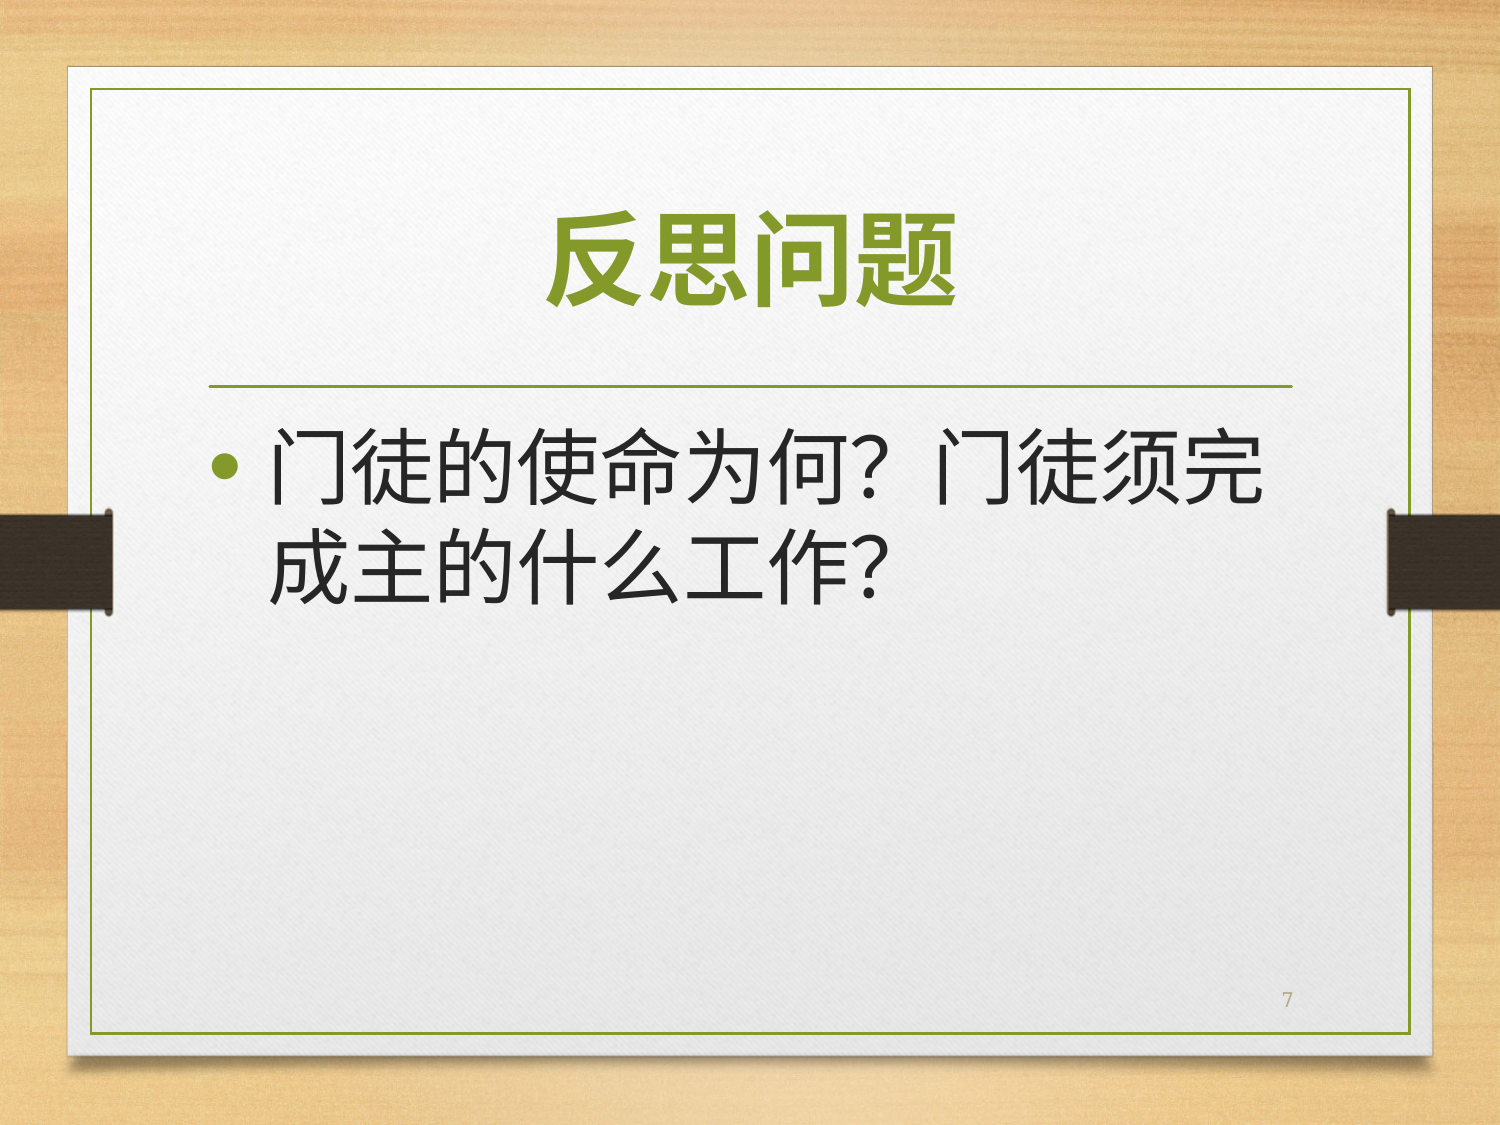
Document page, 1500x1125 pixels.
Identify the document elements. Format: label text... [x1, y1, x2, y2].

slide_number 7 [1243, 977, 1309, 1024]
picture [0, 0, 1500, 1125]
title 反思问题 [193, 150, 1309, 365]
list 门徒的使命为何？门徒须完成主的什么工作？ [193, 408, 1309, 974]
